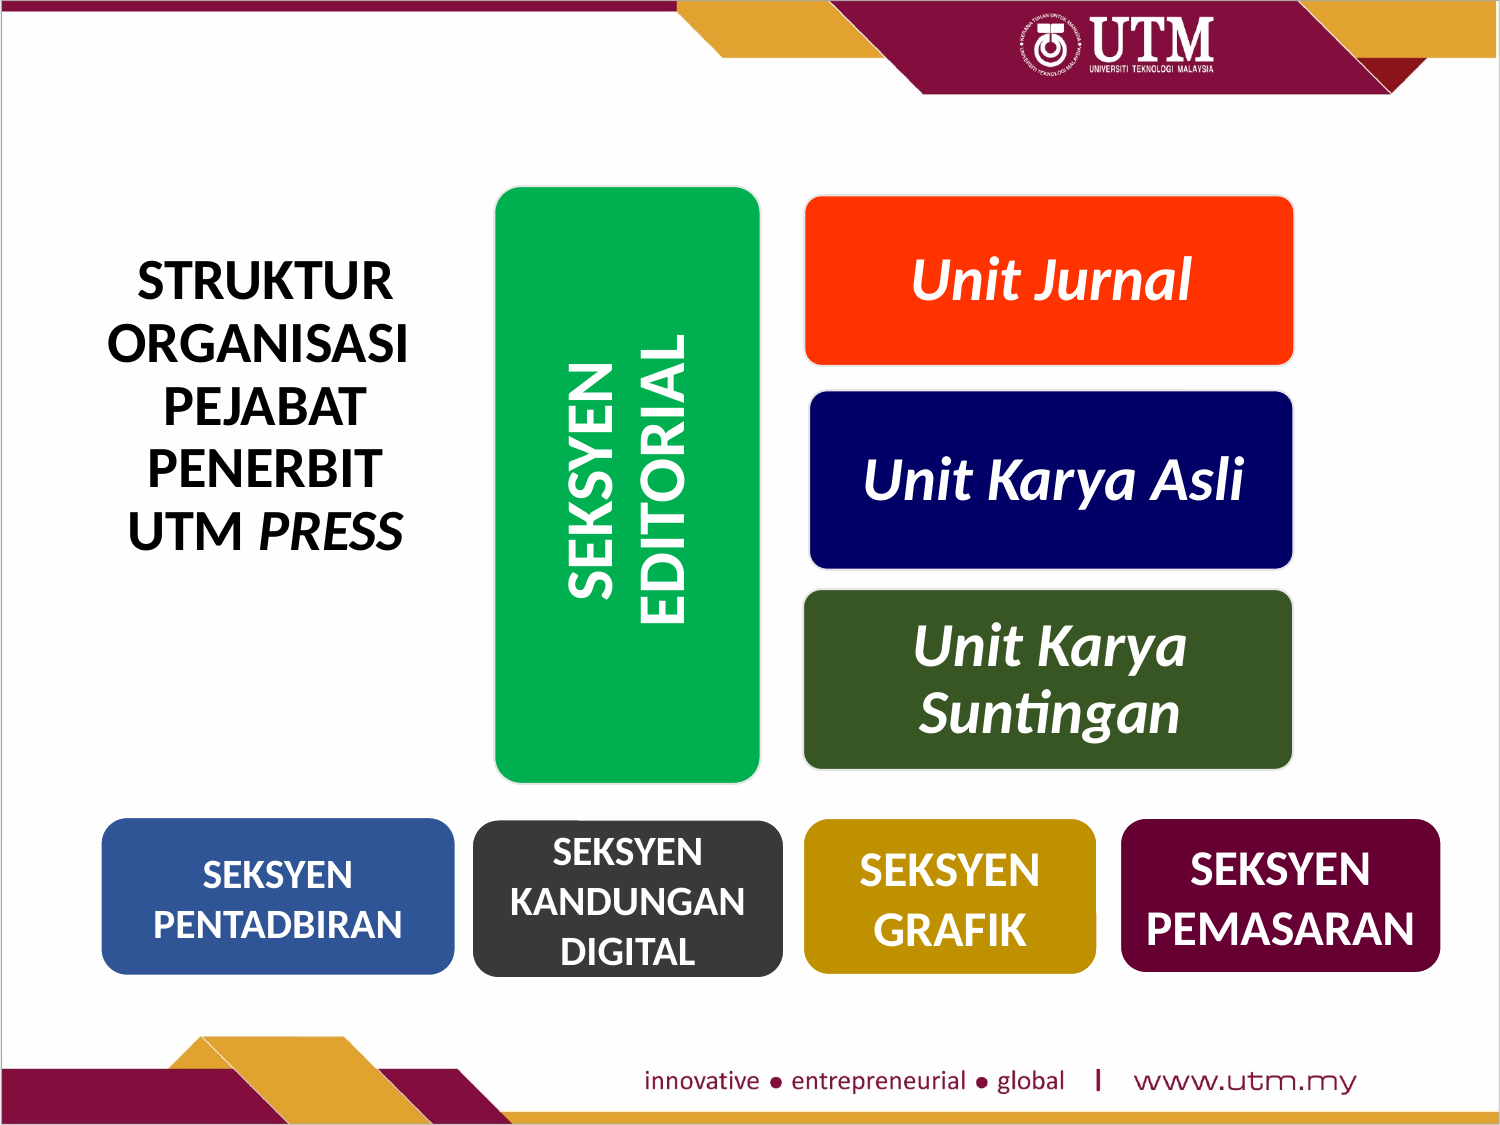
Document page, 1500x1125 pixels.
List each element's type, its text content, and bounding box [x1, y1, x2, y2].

text_box SEKSYEN PENTADBIRAN [99, 816, 457, 977]
text_box SEKSYEN PEMASARAN [1119, 816, 1443, 975]
text_box SEKSYEN GRAFIK [801, 816, 1099, 977]
text_box SEKSYEN KANDUNGAN DIGITAL [470, 818, 786, 980]
picture [0, 0, 1500, 1125]
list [486, 125, 1470, 795]
text_box STRUKTUR ORGANISASI PEJABAT PENERBIT UTM PRESS [68, 195, 463, 618]
